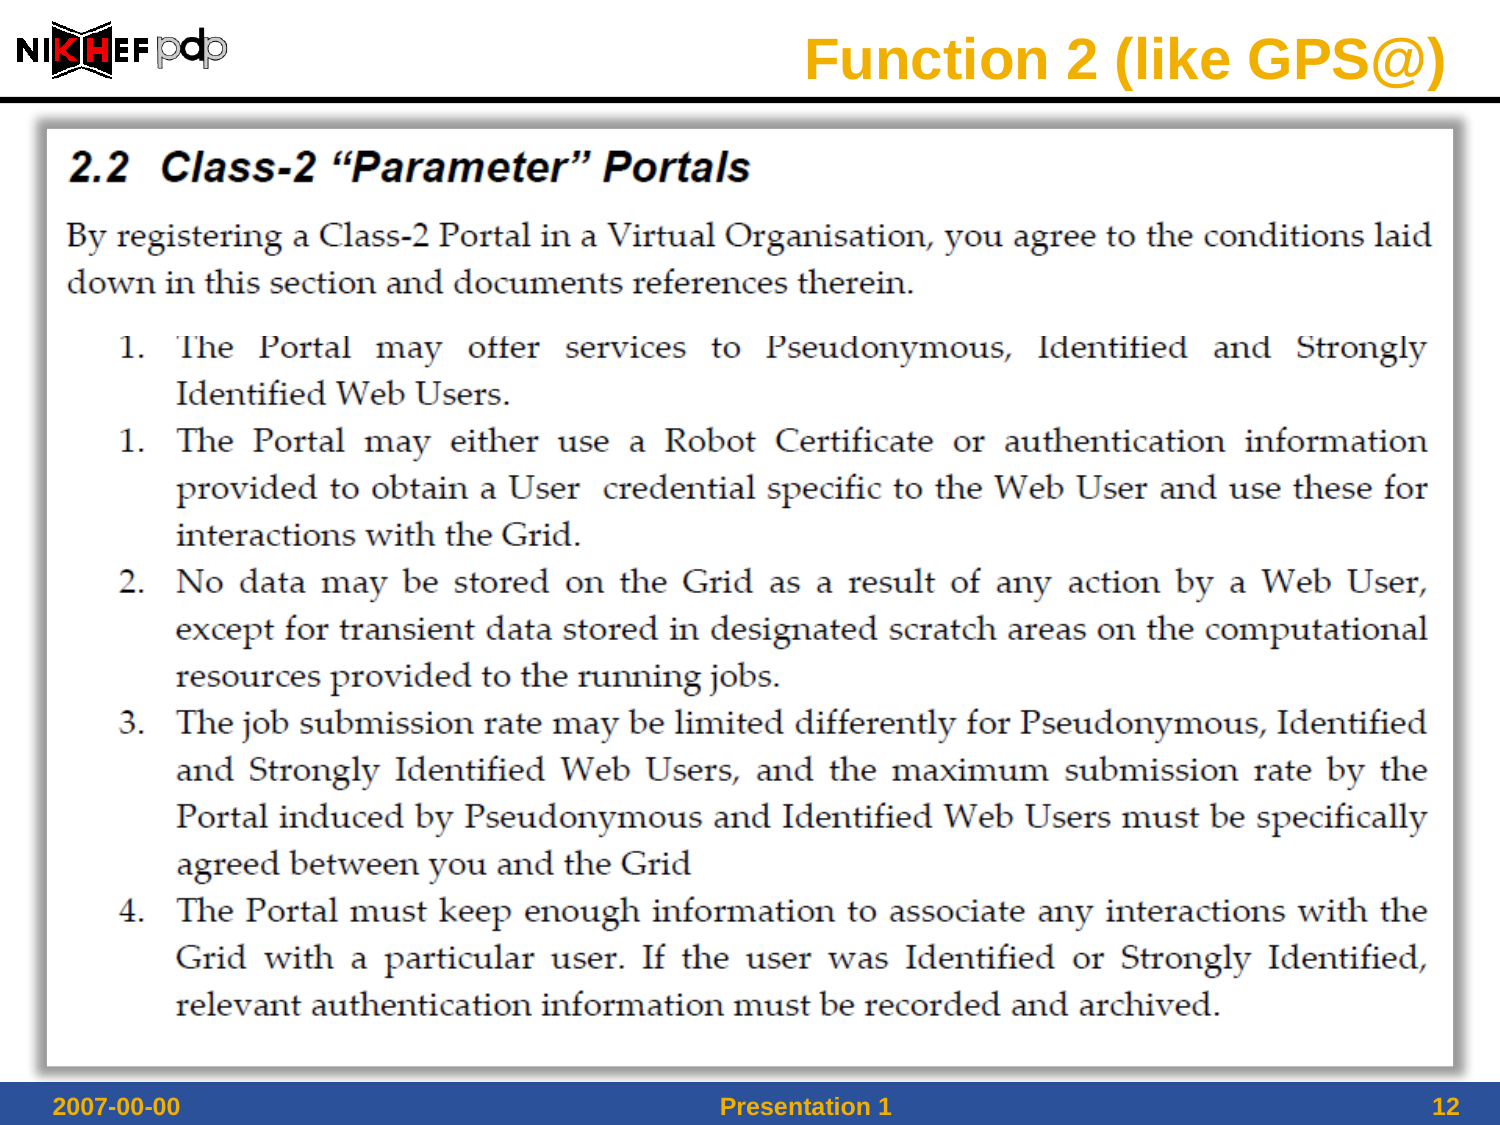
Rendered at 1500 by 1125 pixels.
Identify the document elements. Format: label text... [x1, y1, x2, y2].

title Function 2 (like GPS@) [277, 12, 1463, 101]
picture [17, 21, 148, 79]
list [58, 140, 1447, 337]
footer Presentation 1 [262, 1083, 1351, 1122]
slide_number 12 [1362, 1083, 1476, 1122]
picture [156, 27, 228, 69]
picture [52, 297, 1442, 1055]
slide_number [37, 1083, 251, 1122]
text_box [45, 127, 1455, 1068]
